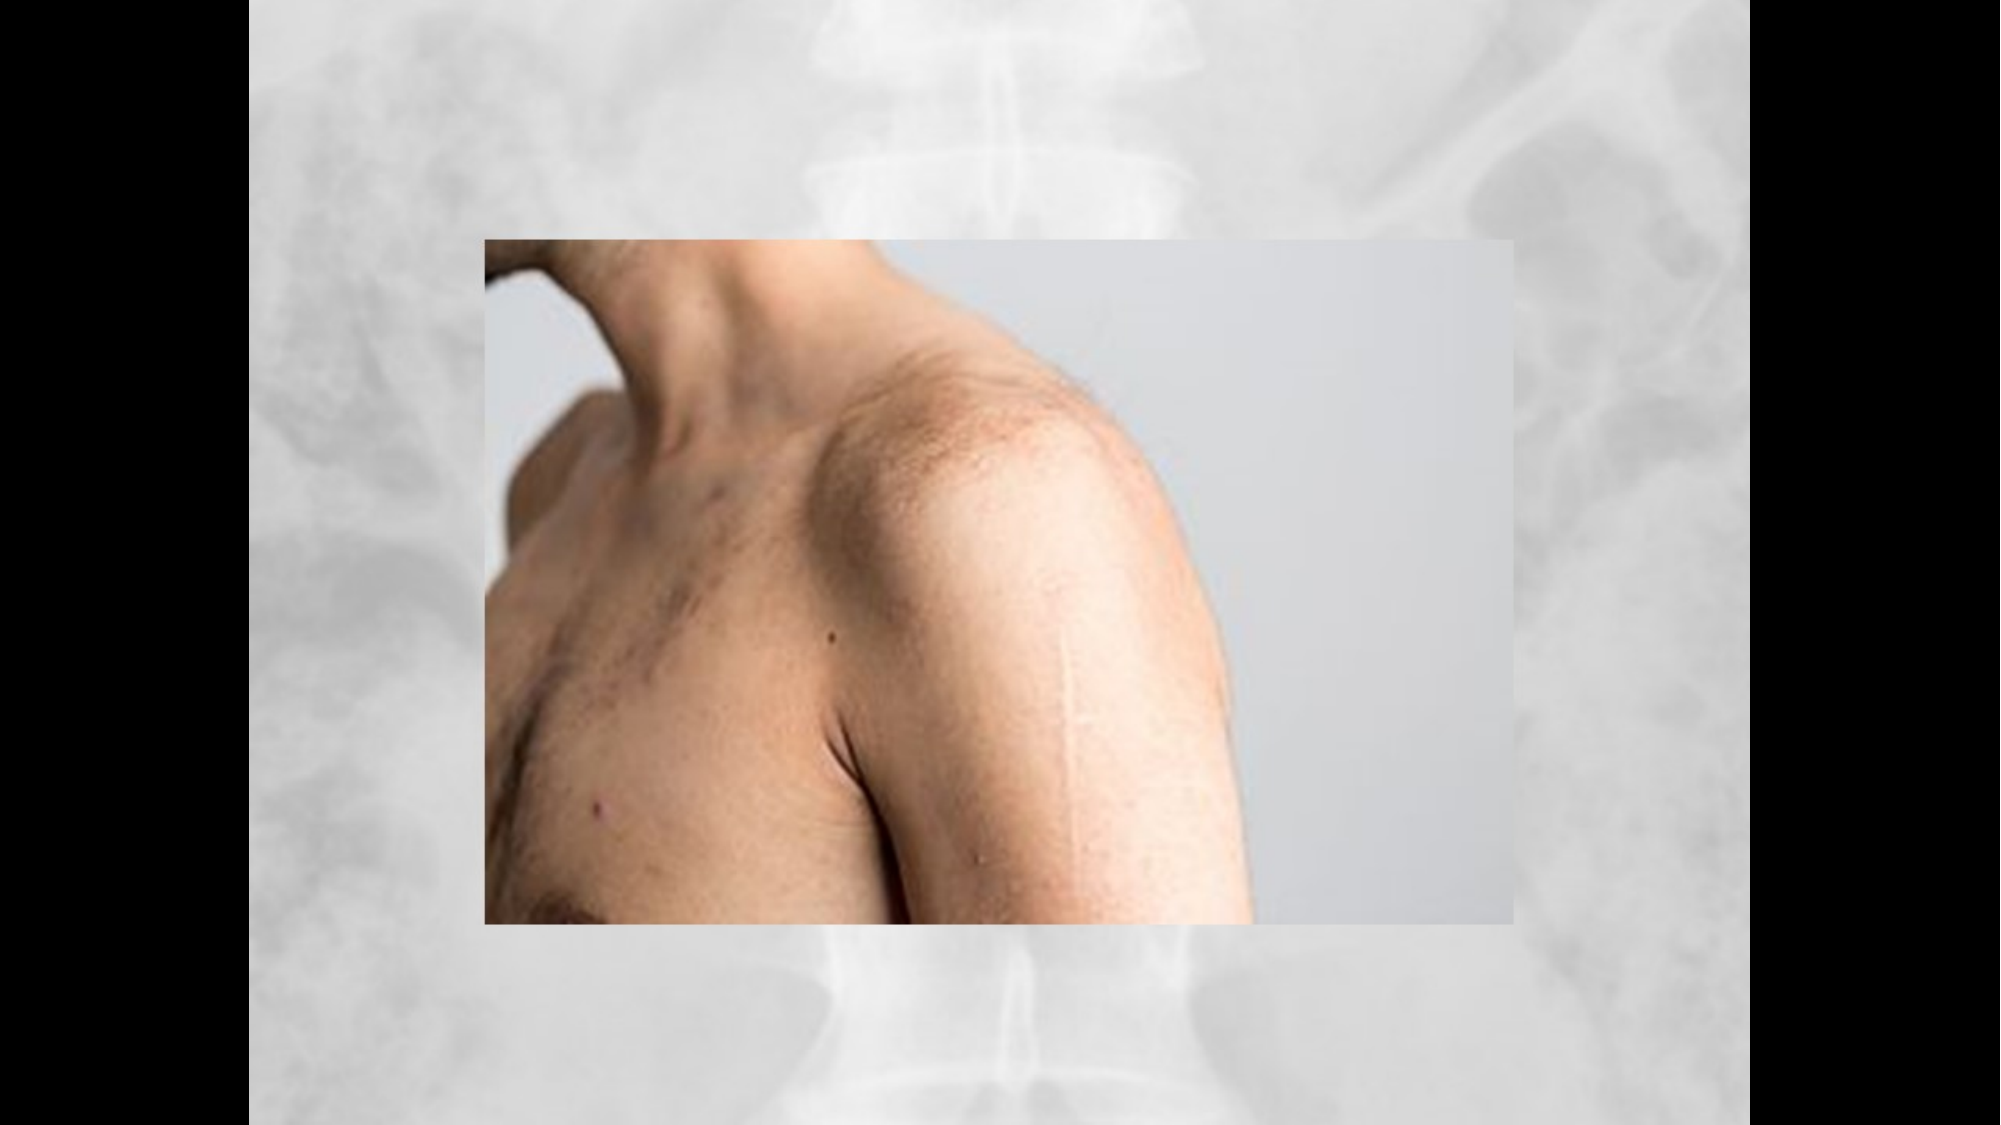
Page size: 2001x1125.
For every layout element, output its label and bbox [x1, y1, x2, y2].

picture [249, 0, 1750, 1125]
